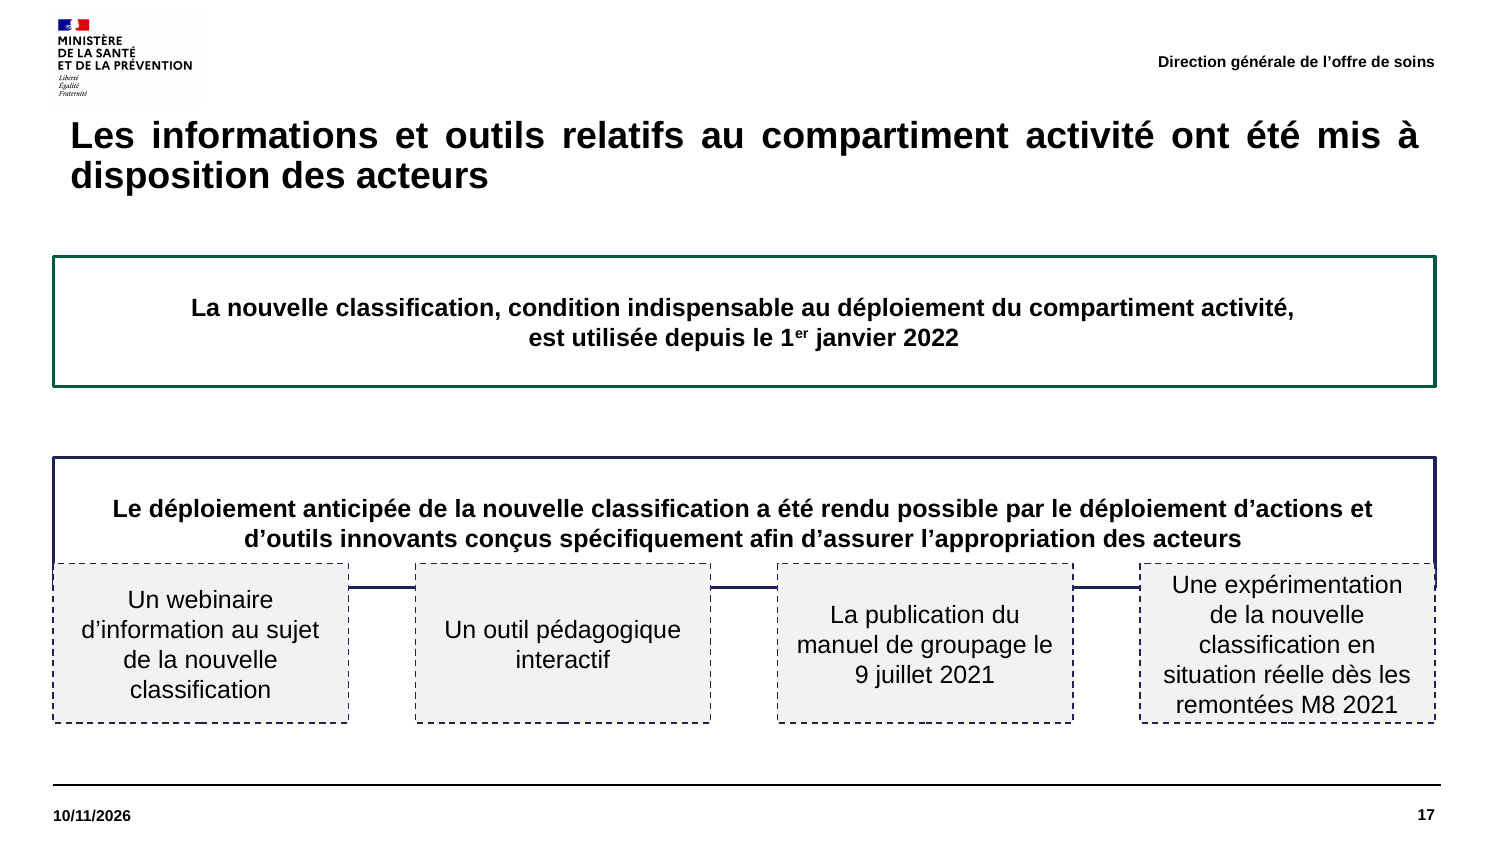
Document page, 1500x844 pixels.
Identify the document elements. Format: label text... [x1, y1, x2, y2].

text_box Une expérimentation de la nouvelle classification en situation réelle dès les remontées M8 2021 [1139, 563, 1436, 723]
text_box La nouvelle classification, condition indispensable au déploiement du compartiment activité, est utilisée depuis le 1er janvier 2022 [53, 256, 1436, 387]
slide_number 17 [1213, 784, 1436, 844]
text_box La publication du manuel de groupage le 9 juillet 2021 [777, 563, 1073, 723]
text_box Le déploiement anticipée de la nouvelle classification a été rendu possible par le déploiement d’actions et d’outils innovants conçus spécifiquement afin d’assurer l’appropriation des acteurs [53, 457, 1436, 588]
picture [47, 8, 203, 107]
title Les informations et outils relatifs au compartiment activité ont été mis à disposition des acteurs [53, 112, 1436, 201]
text_box Un webinaire d’information au sujet de la nouvelle classification [53, 563, 349, 723]
footer Direction générale de l’offre de soins [470, 32, 1436, 92]
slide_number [53, 787, 252, 844]
text_box Un outil pédagogique interactif [415, 563, 711, 723]
